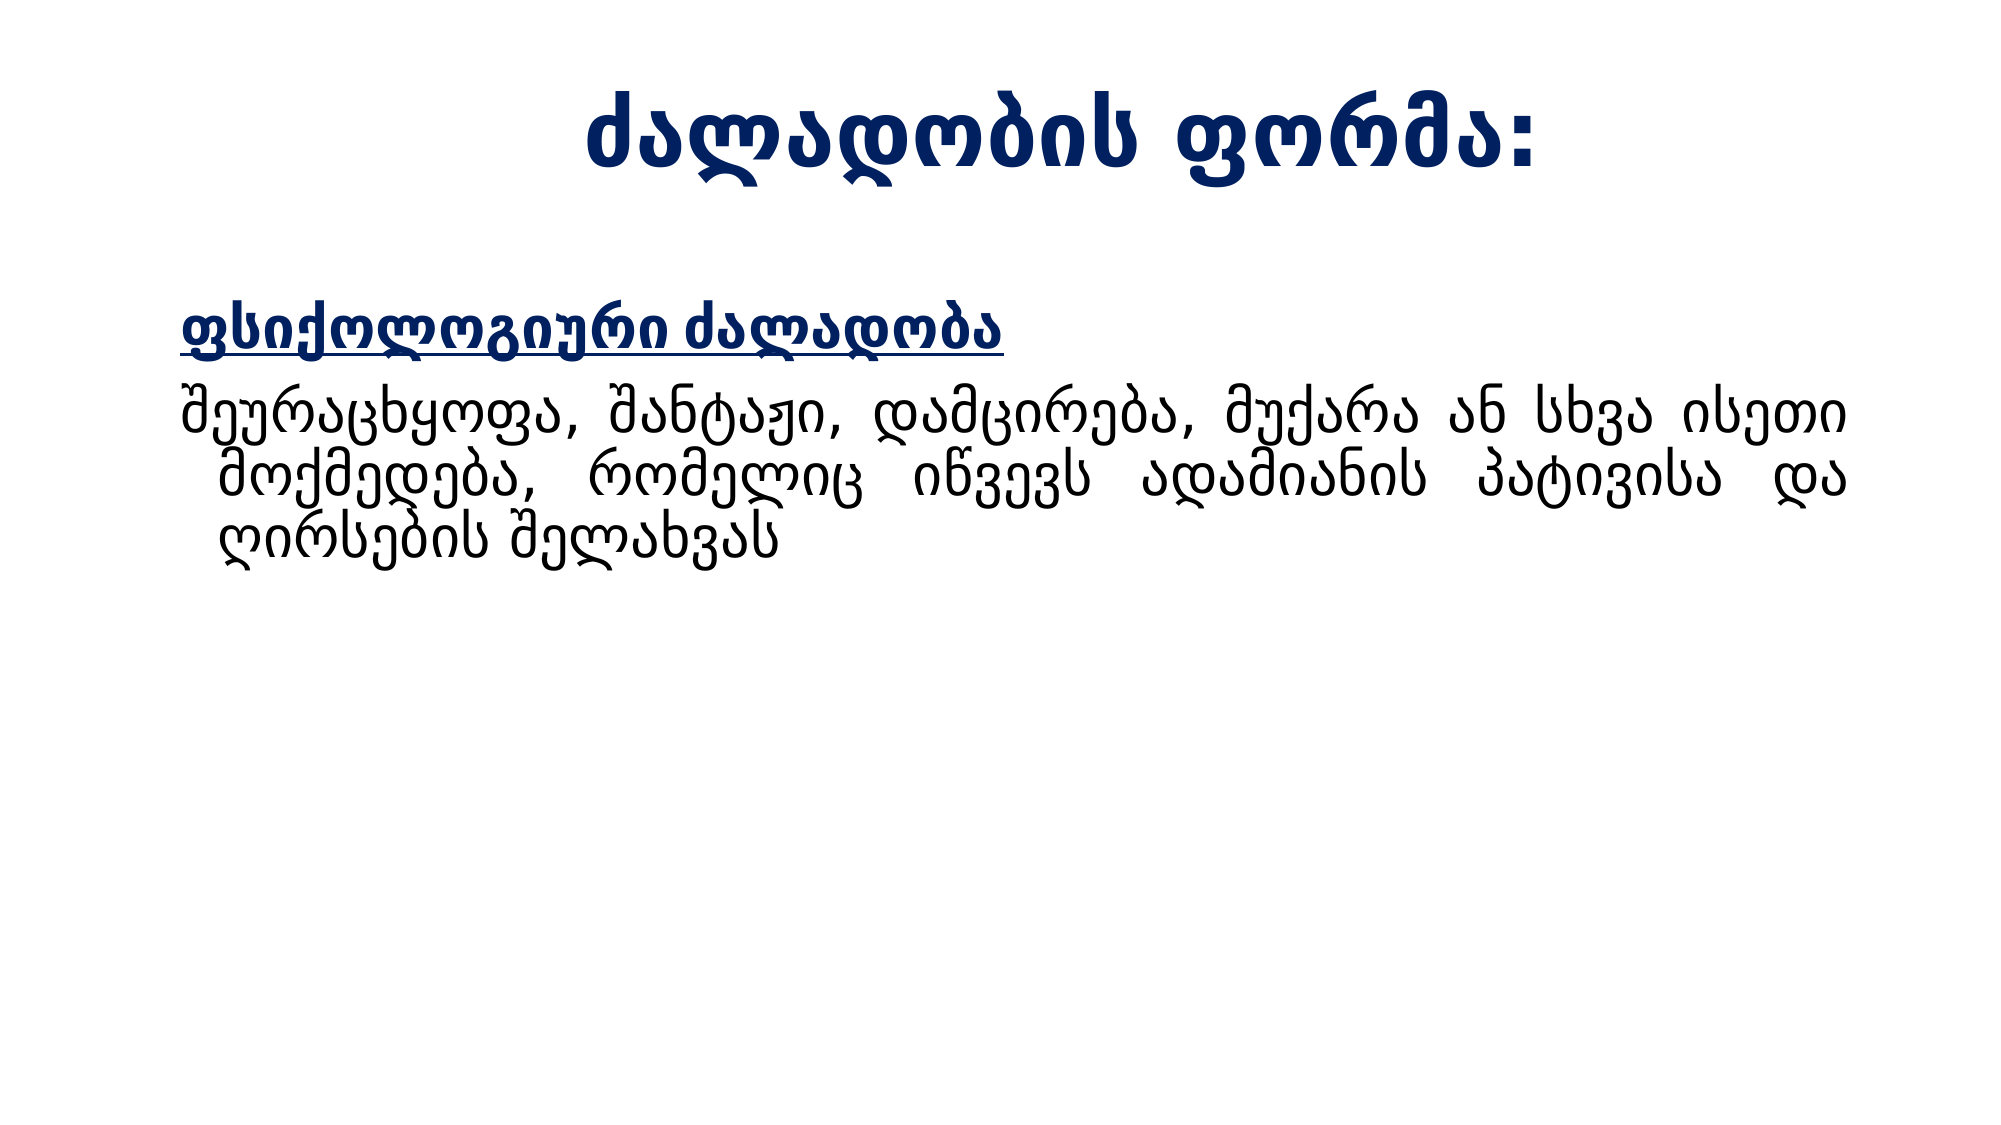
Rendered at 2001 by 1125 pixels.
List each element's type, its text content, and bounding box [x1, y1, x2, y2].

title ძალადობის ფორმა: [228, 78, 1898, 197]
list ფსიქოლოგიური ძალადობა შეურაცხყოფა, შანტაჟი, დამცირება, მუქარა ან სხვა ისეთი მოქმედება, რომელიც იწვევს ადამიანის პატივისა და ღირსების შელახვას [165, 290, 1866, 1059]
